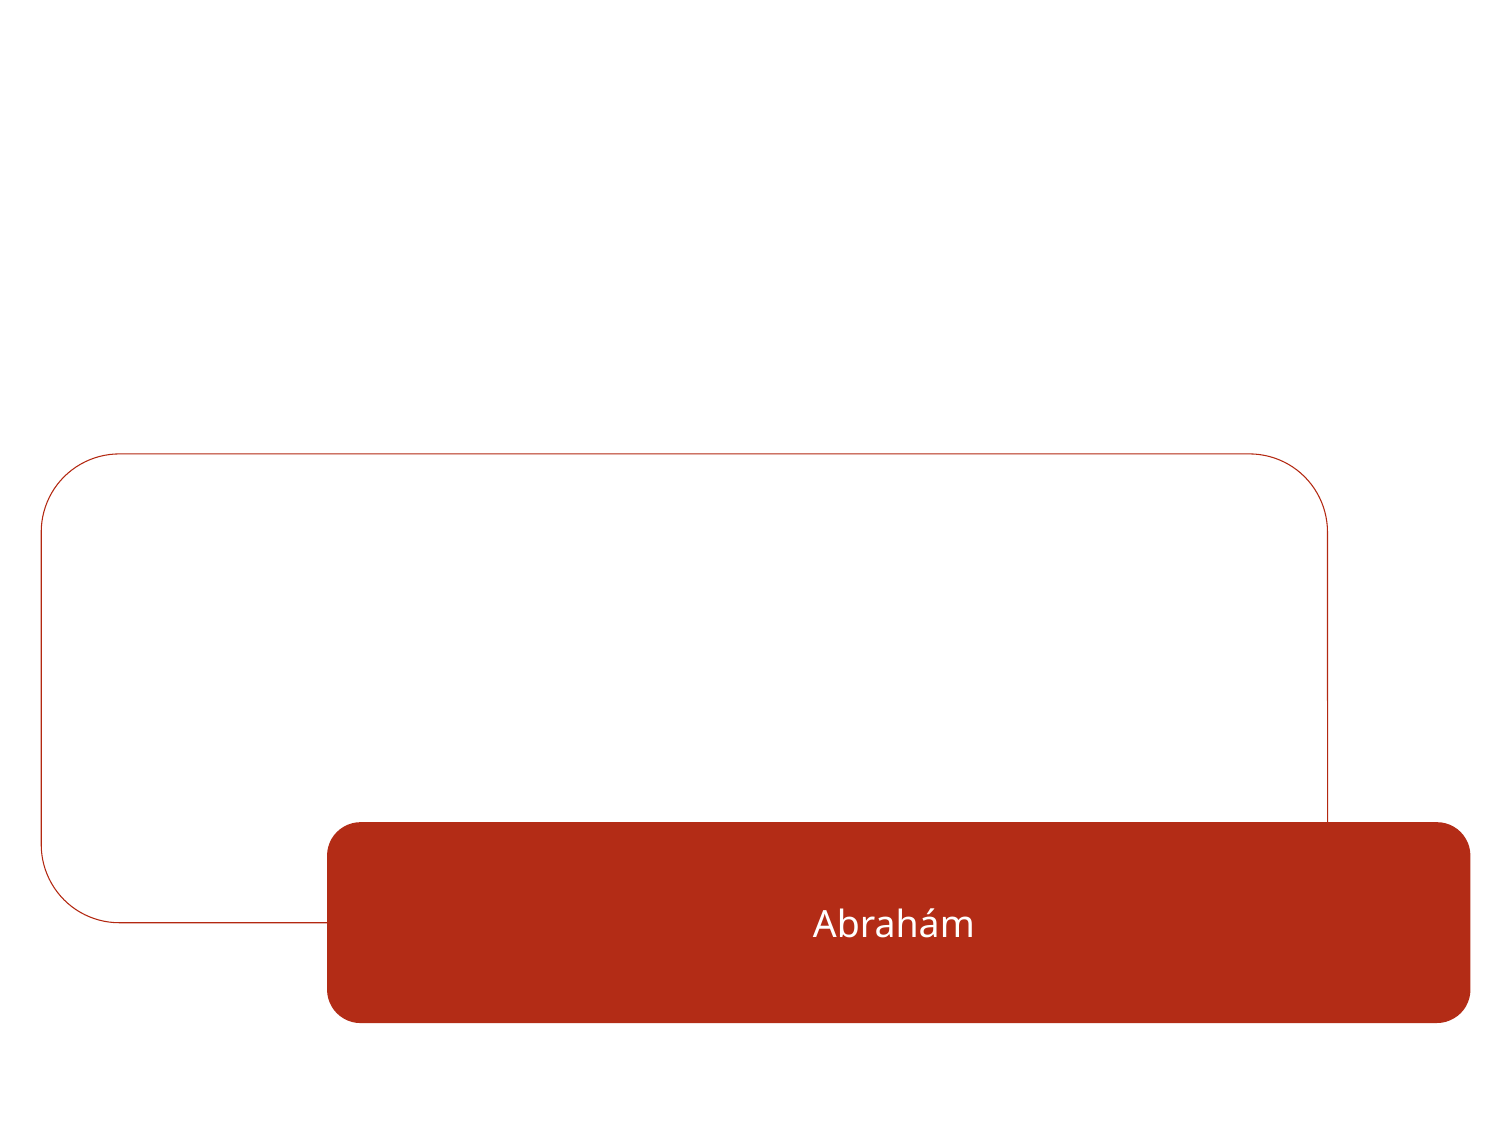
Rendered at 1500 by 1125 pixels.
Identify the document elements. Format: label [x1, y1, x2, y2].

list [41, 66, 1471, 1024]
